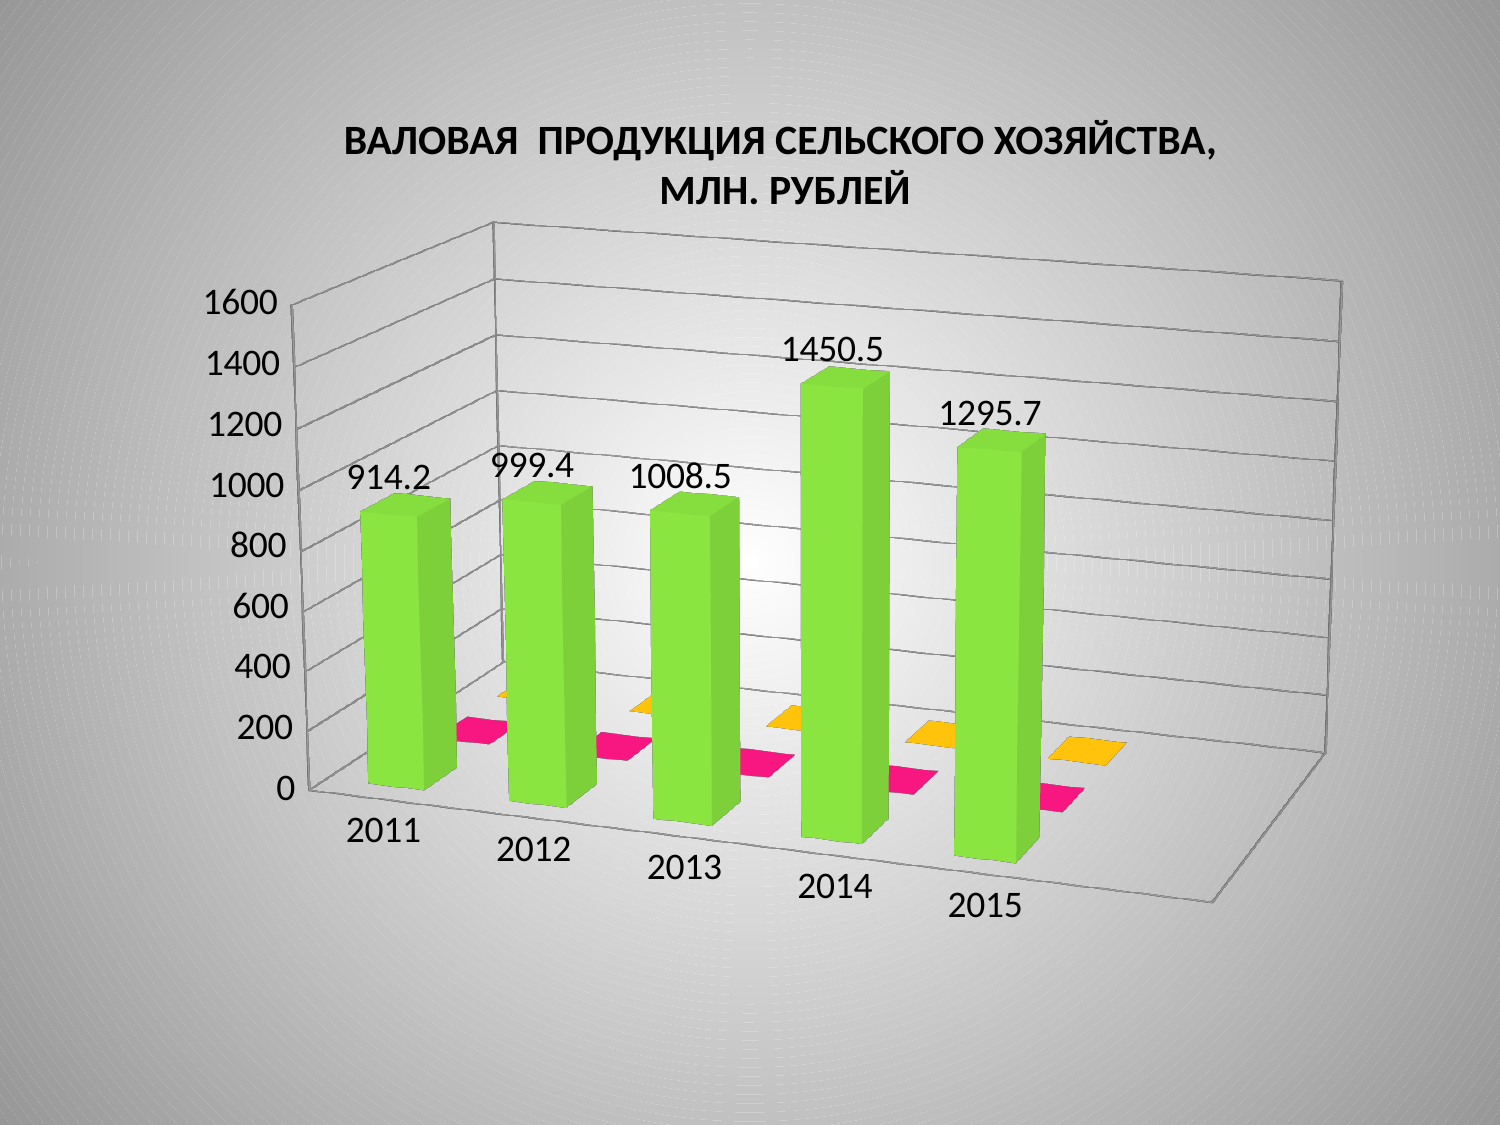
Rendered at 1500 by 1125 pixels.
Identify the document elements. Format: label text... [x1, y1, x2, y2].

chart [70, 163, 1419, 1008]
text_box ВАЛОВАЯ ПРОДУКЦИЯ СЕЛЬСКОГО ХОЗЯЙСТВА, МЛН. РУБЛЕЙ [234, 105, 1336, 162]
